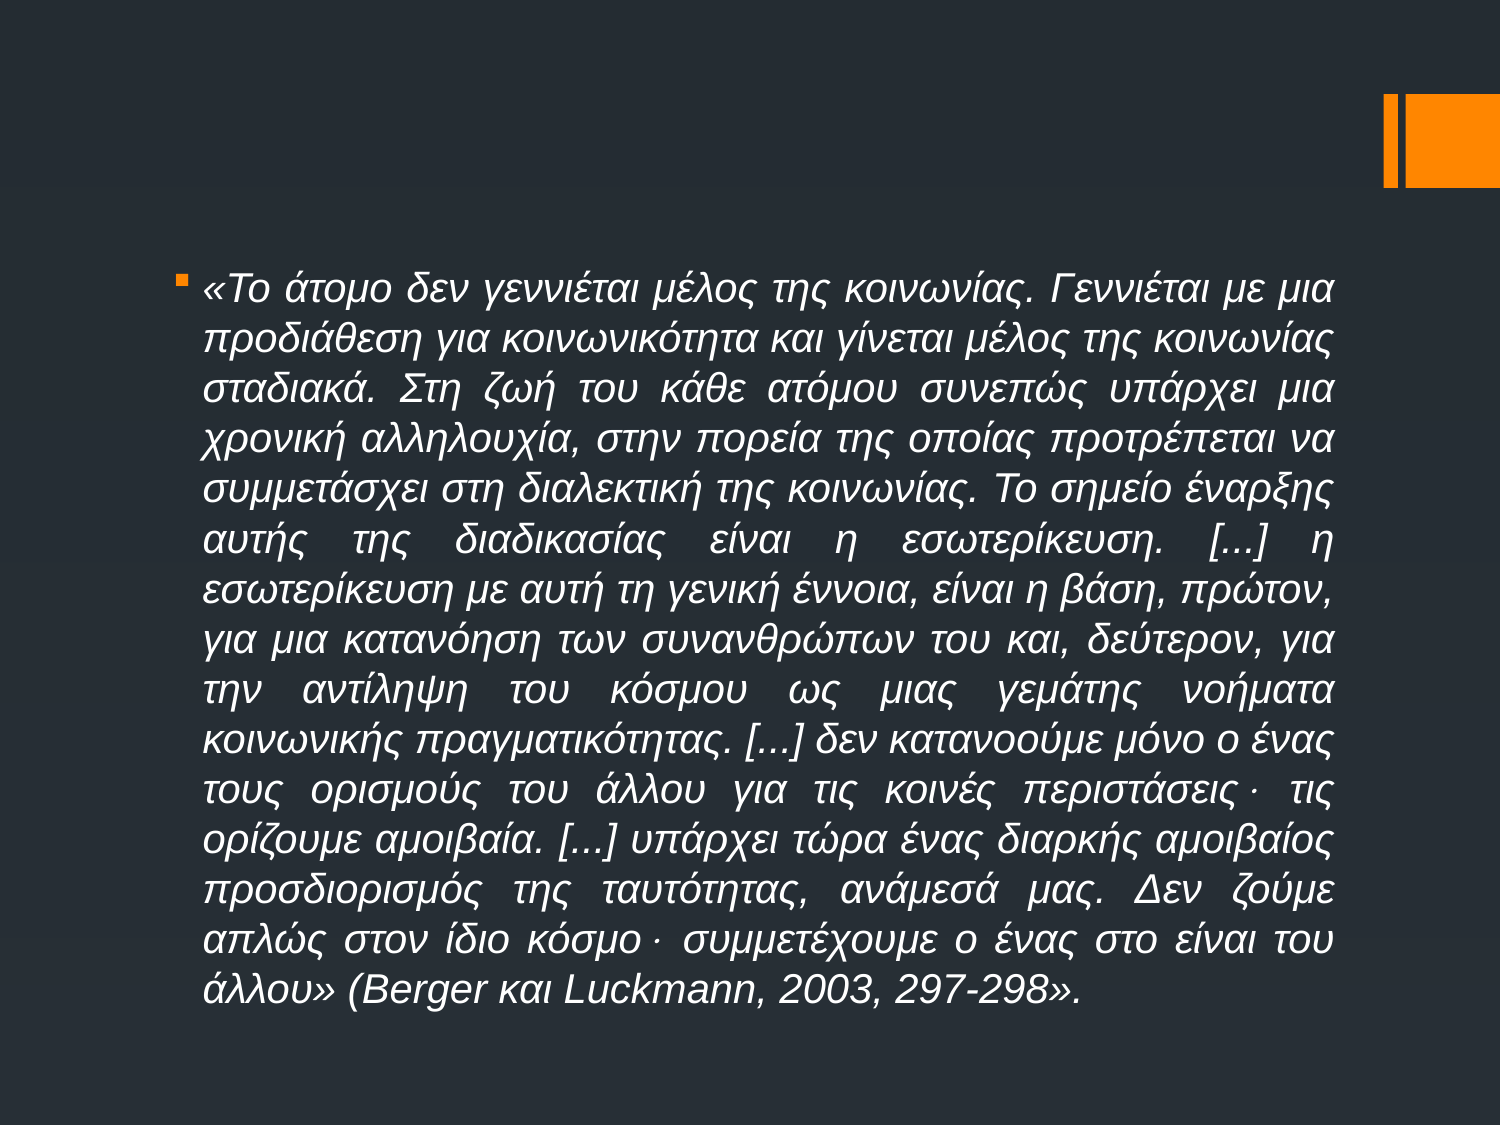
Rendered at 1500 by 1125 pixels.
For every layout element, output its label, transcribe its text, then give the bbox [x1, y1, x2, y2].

list «Το άτομο δεν γεννιέται μέλος της κοινωνίας. Γεννιέται με μια προδιάθεση για κοινωνικότητα και γίνεται μέλος της κοινωνίας σταδιακά. Στη ζωή του κάθε ατόμου συνεπώς υπάρχει μια χρονική αλληλουχία, στην πορεία της οποίας προτρέπεται να συμμετάσχει στη διαλεκτική της κοινωνίας. Το σημείο έναρξης αυτής της διαδικασίας είναι η εσωτερίκευση. [...] η εσωτερίκευση με αυτή τη γενική έννοια, είναι η βάση, πρώτον, για μια κατανόηση των συνανθρώπων του και, δεύτερον, για την αντίληψη του κόσμου ως μιας γεμάτης νοήματα κοινωνικής πραγματικότητας. [...] δεν κατανοούμε μόνο ο ένας τους ορισμούς του άλλου για τις κοινές περιστάσεις τις ορίζουμε αμοιβαία. [...] υπάρχει τώρα ένας διαρκής αμοιβαίος προσδιορισμός της ταυτότητας, ανάμεσά μας. Δεν ζούμε απλώς στον ίδιο κόσμο συμμετέχουμε ο ένας στο είναι του άλλου» (Berger και Luckmann, 2003, 297-298». [150, 253, 1350, 1035]
